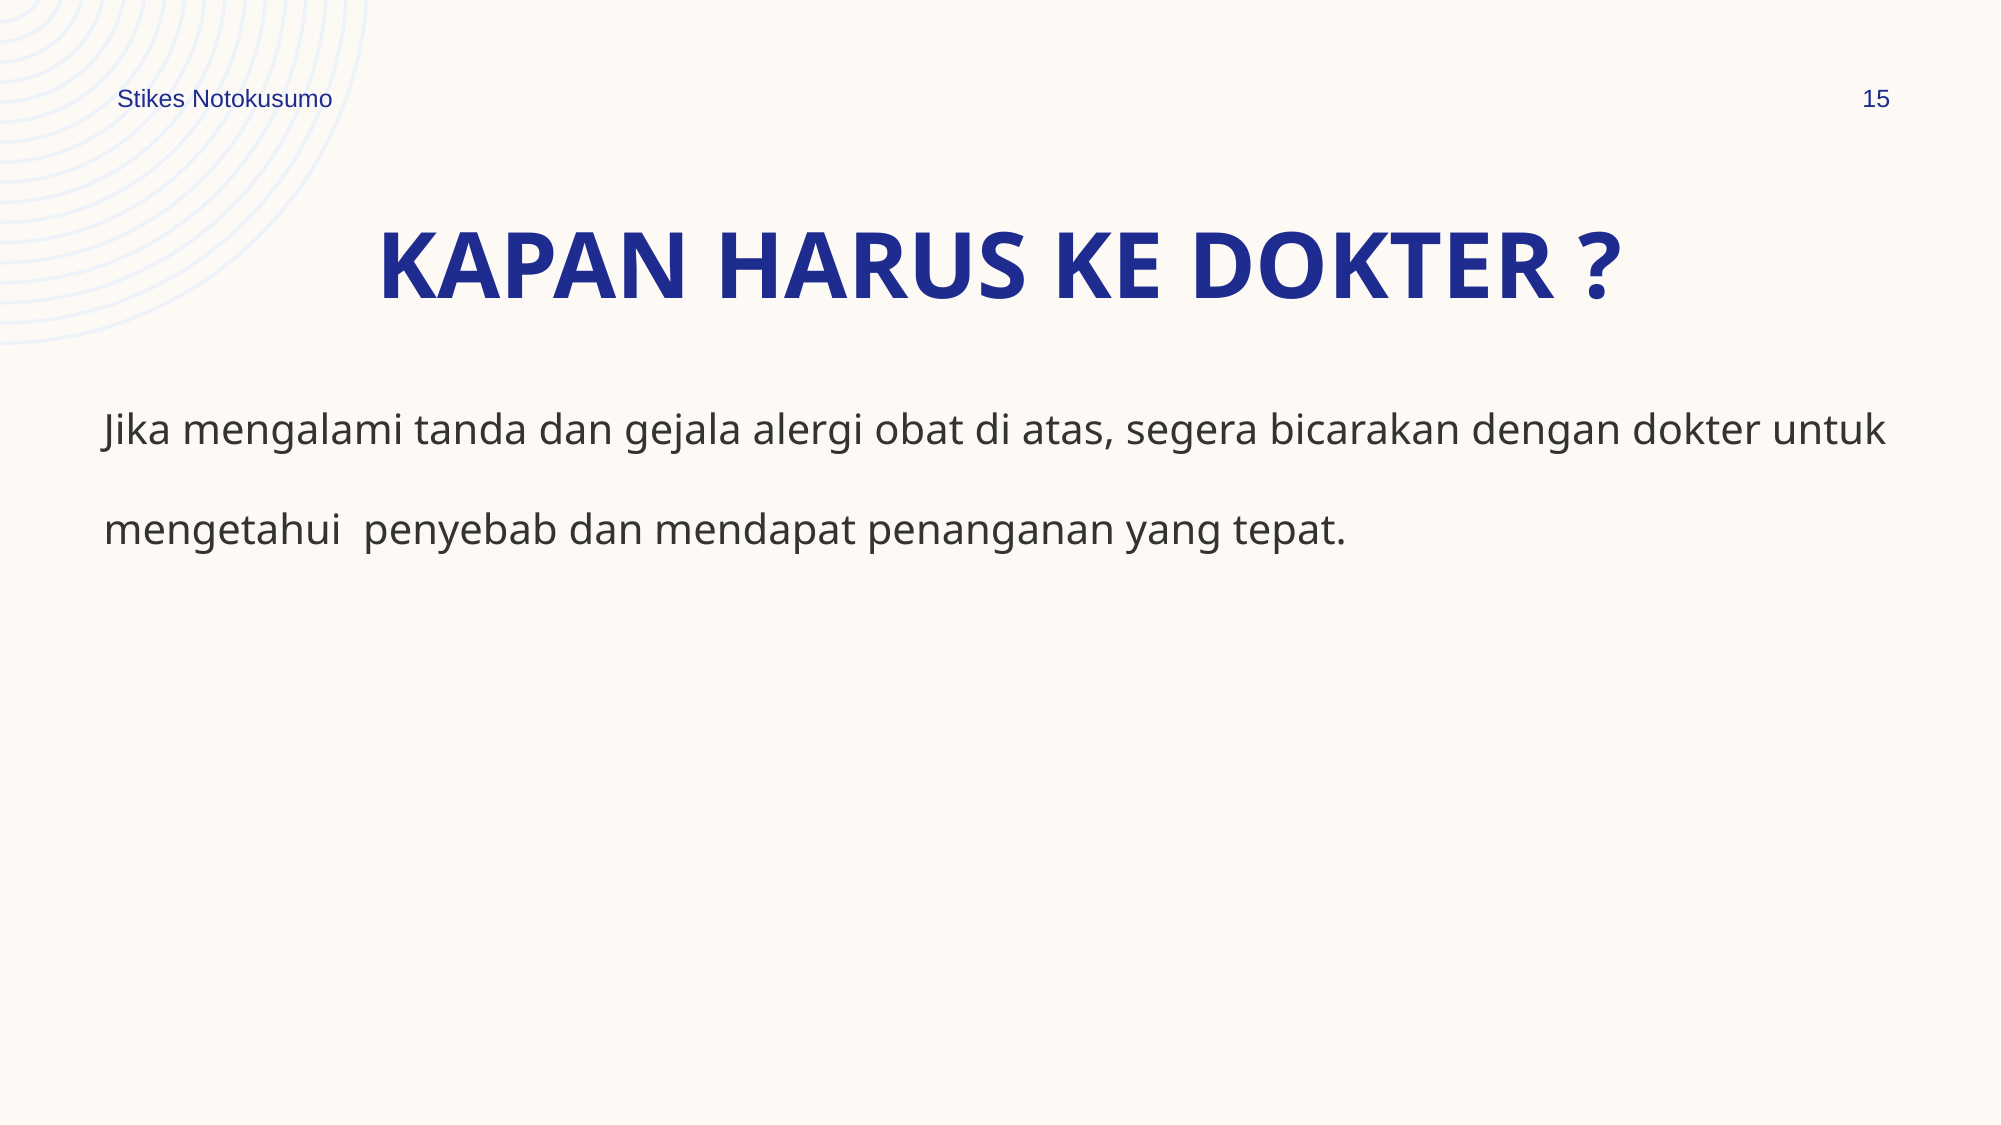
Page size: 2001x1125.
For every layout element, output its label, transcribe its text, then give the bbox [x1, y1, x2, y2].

title Kapan harus ke dokter ? [124, 199, 1875, 326]
slide_number 15 [1795, 75, 1958, 120]
footer Stikes Notokusumo [101, 75, 627, 120]
list Jika mengalami tanda dan gejala alergi obat di atas, segera bicarakan dengan dokter untuk mengetahui penyebab dan mendapat penanganan yang tepat. [88, 345, 1913, 1073]
